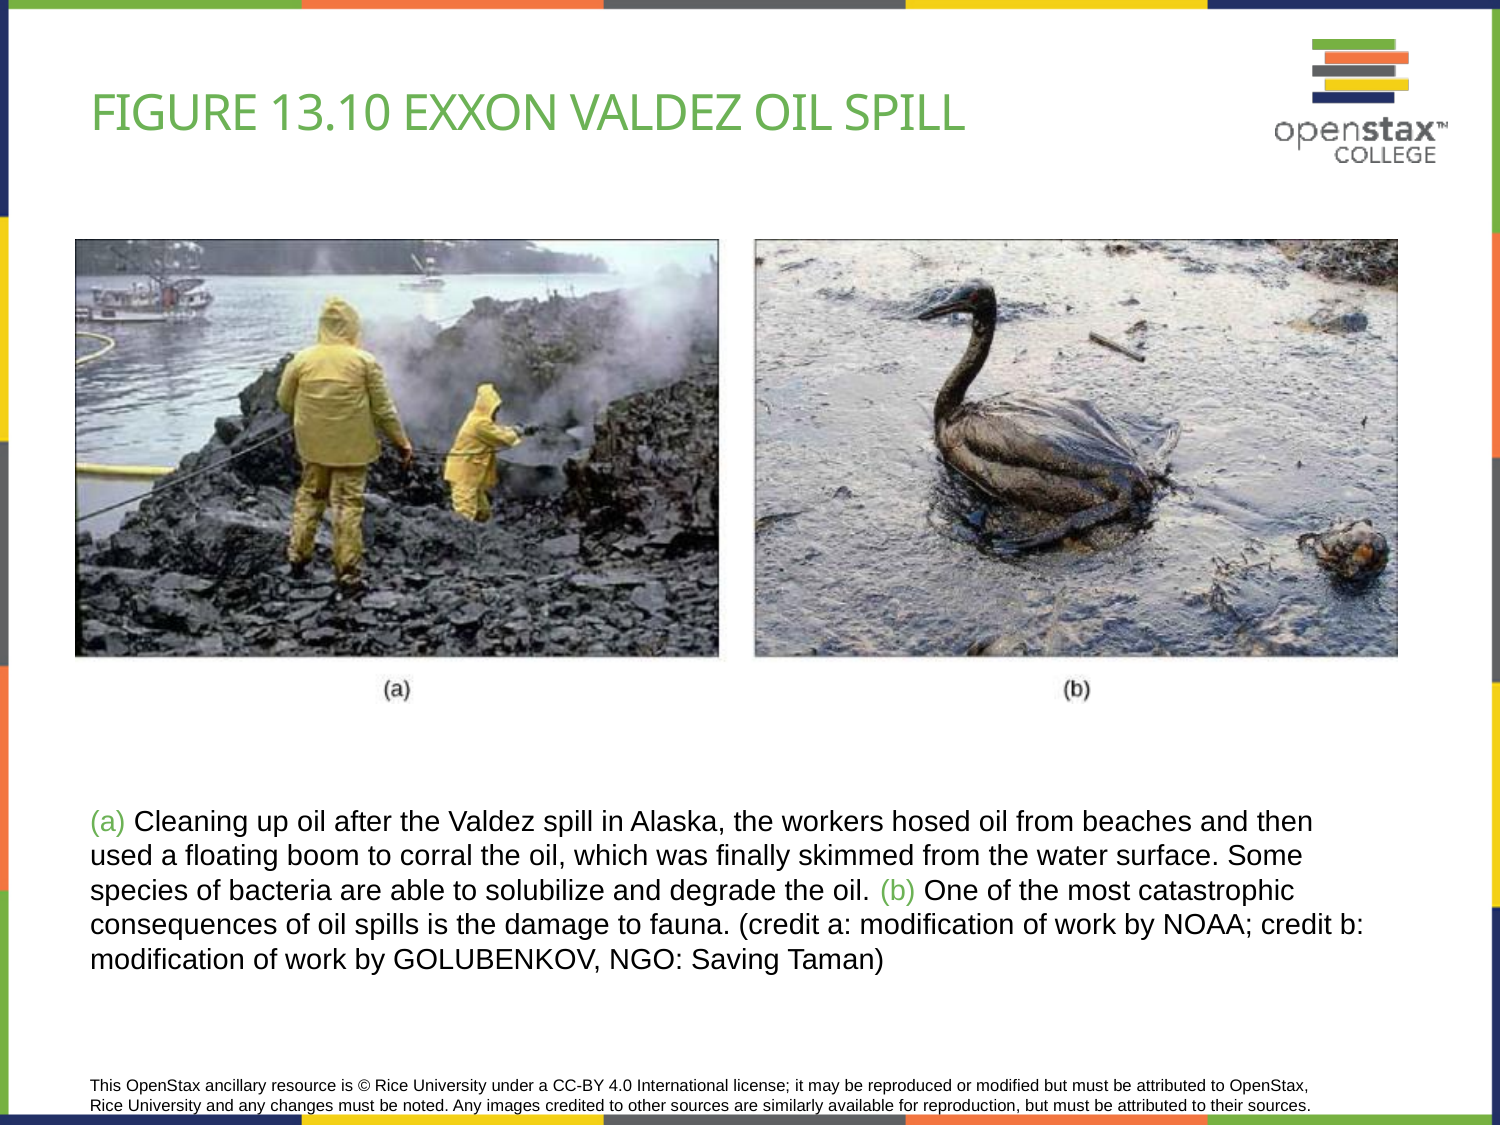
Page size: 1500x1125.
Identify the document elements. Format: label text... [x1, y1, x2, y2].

title Figure 13.10 exxon valdez oil spill [75, 39, 1274, 148]
picture [0, 0, 1500, 1125]
text_box This OpenStax ancillary resource is © Rice University under a CC-BY 4.0 International license; it may be reproduced or modified but must be attributed to OpenStax, Rice University and any changes must be noted. Any images credited to other sources are similarly available for reproduction, but must be attributed to their sources. [75, 1067, 1336, 1114]
list (a) Cleaning up oil after the Valdez spill in Alaska, the workers hosed oil from beaches and then used a floating boom to corral the oil, which was finally skimmed from the water surface. Some species of bacteria are able to solubilize and degrade the oil. (b) One of the most catastrophic consequences of oil spills is the damage to fauna. (credit a: modification of work by NOAA; credit b: modification of work by GOLUBENKOV, NGO: Saving Taman) [75, 794, 1398, 986]
